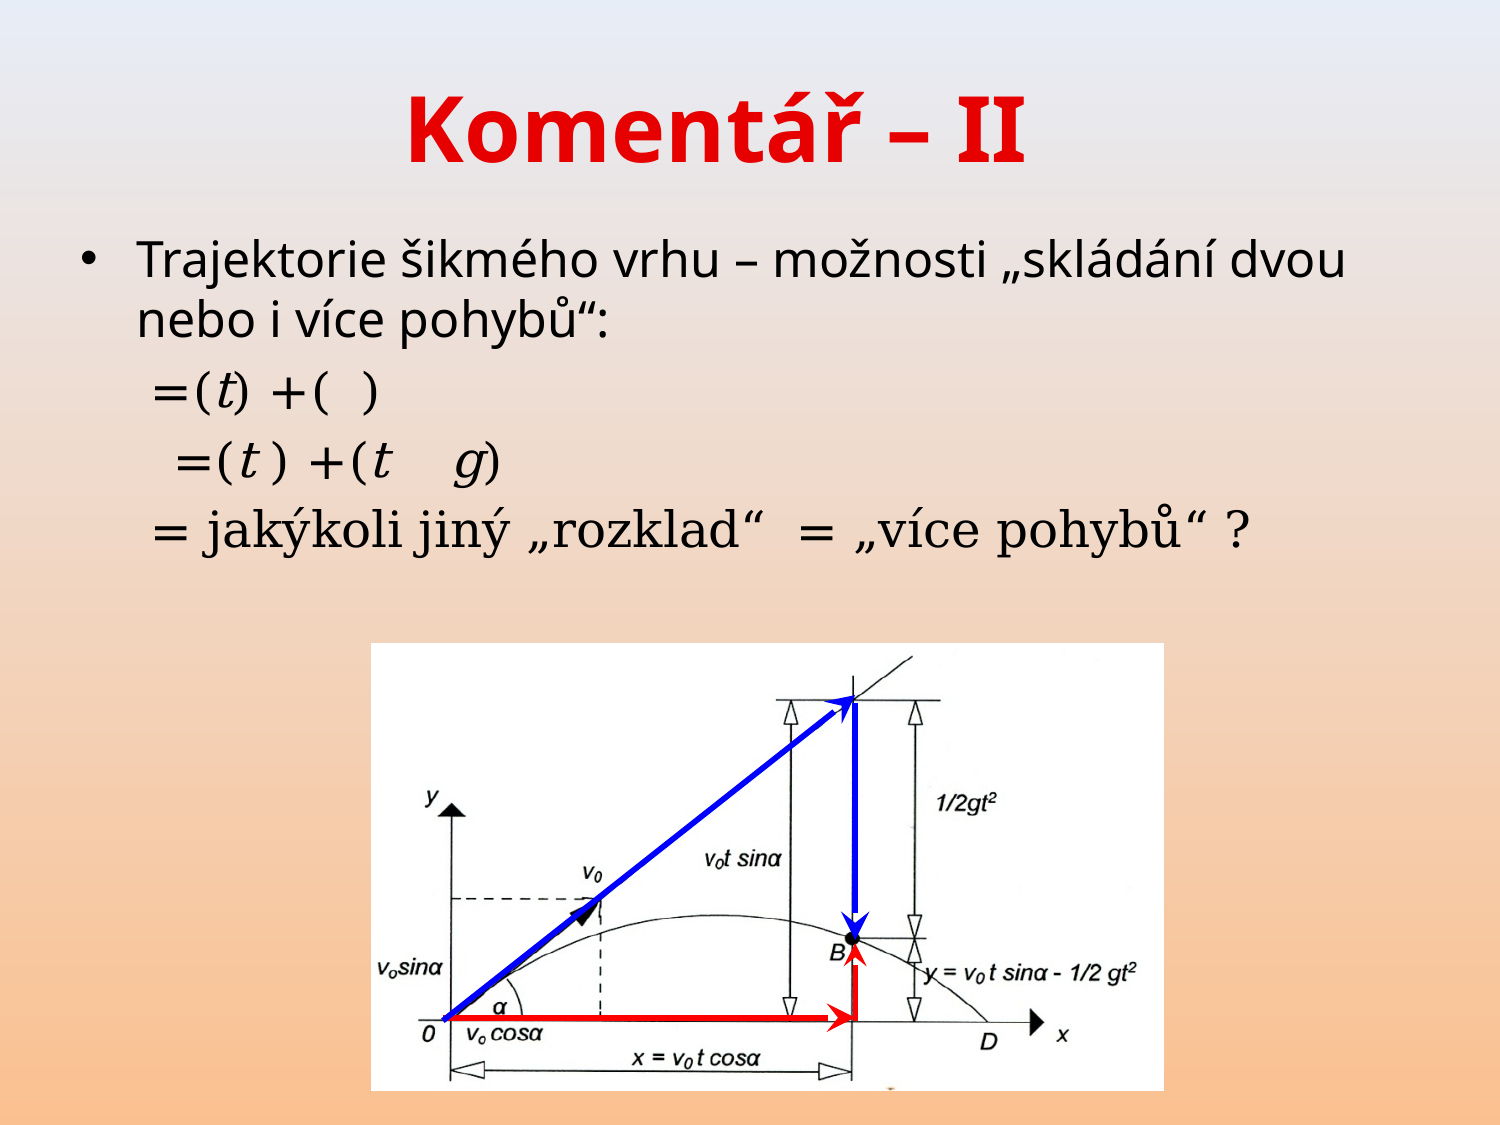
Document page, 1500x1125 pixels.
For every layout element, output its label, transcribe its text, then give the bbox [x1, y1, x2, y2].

picture [371, 643, 1164, 1091]
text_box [442, 694, 856, 1021]
title Komentář – II [76, 54, 1427, 197]
